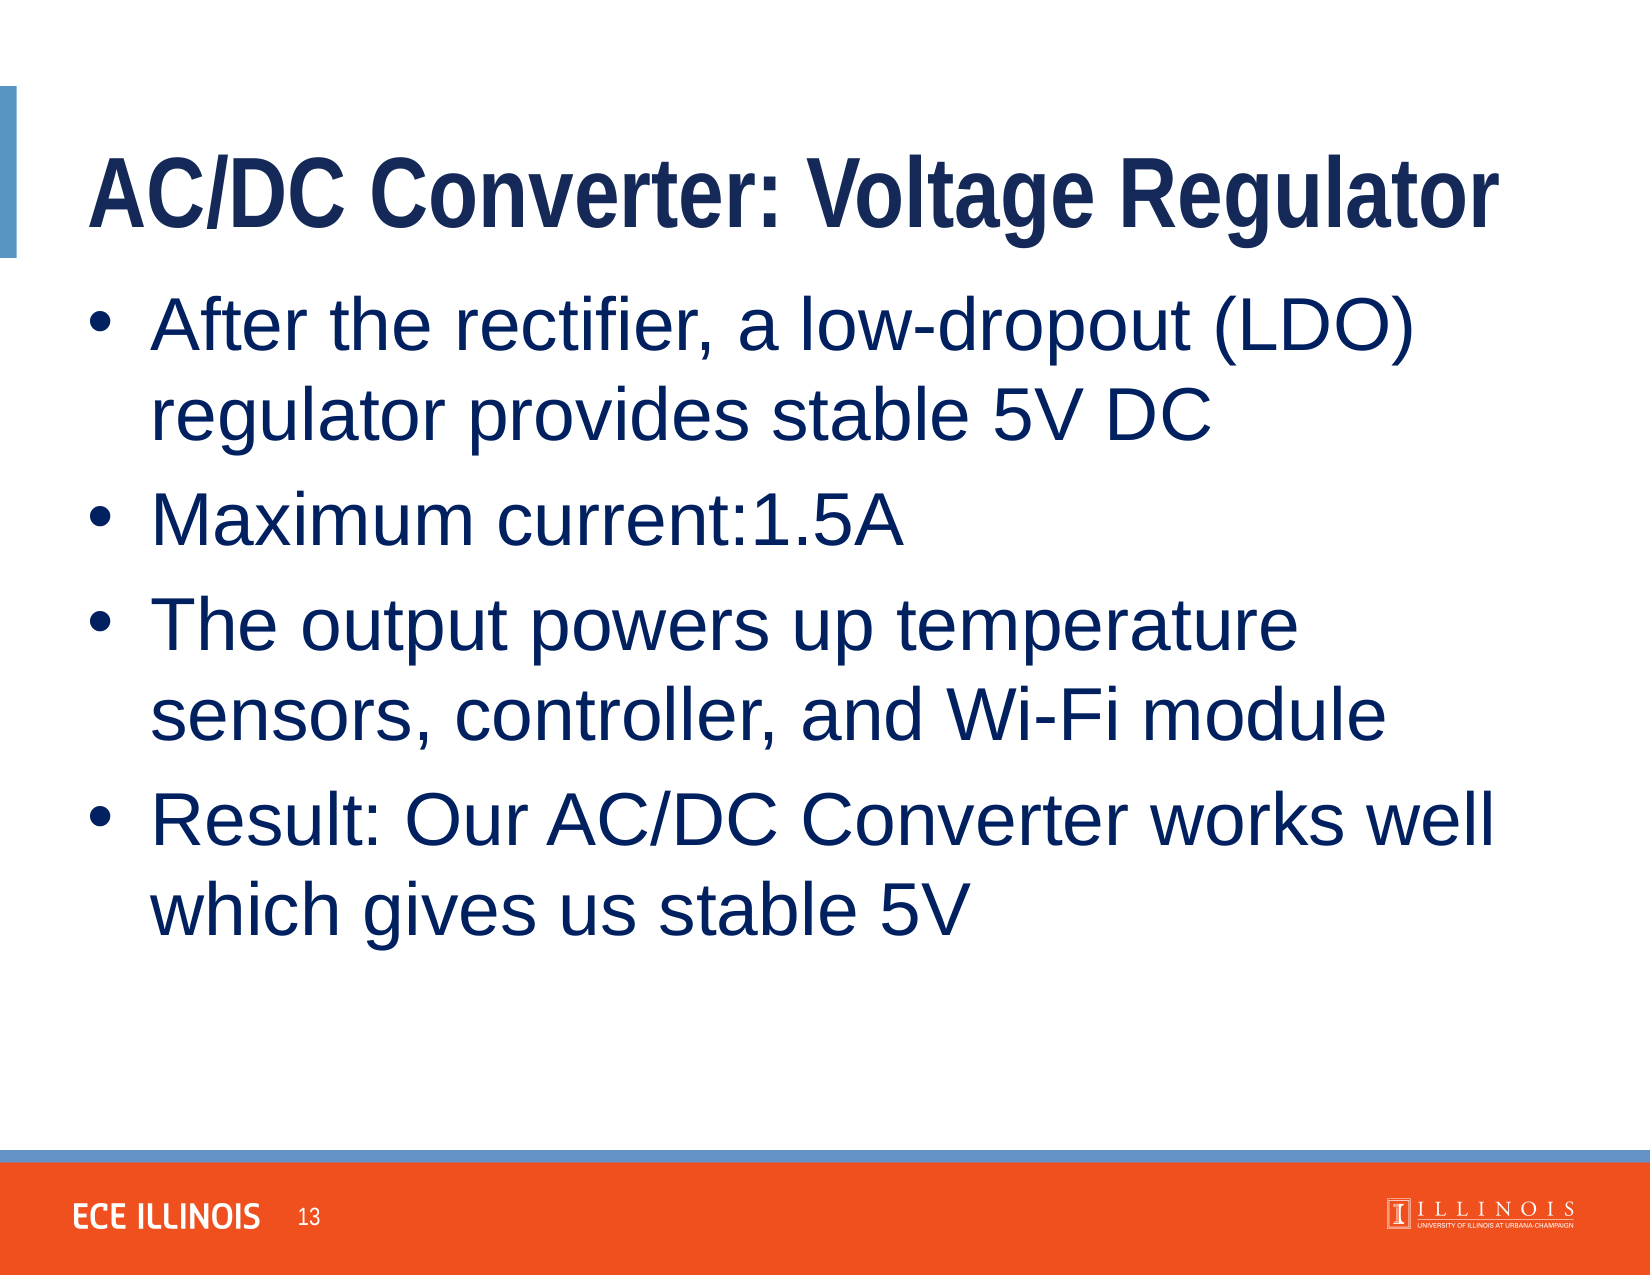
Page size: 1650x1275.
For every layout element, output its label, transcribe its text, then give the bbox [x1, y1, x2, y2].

list AC/DC Converter: Voltage Regulator [72, 120, 1541, 224]
list After the rectifier, a low-dropout (LDO) regulator provides stable 5V DC Maximum current:1.5A The output powers up temperature sensors, controller, and Wi-Fi module Result: Our AC/DC Converter works well which gives us stable 5V [72, 267, 1522, 1102]
picture [0, 1150, 1650, 1275]
